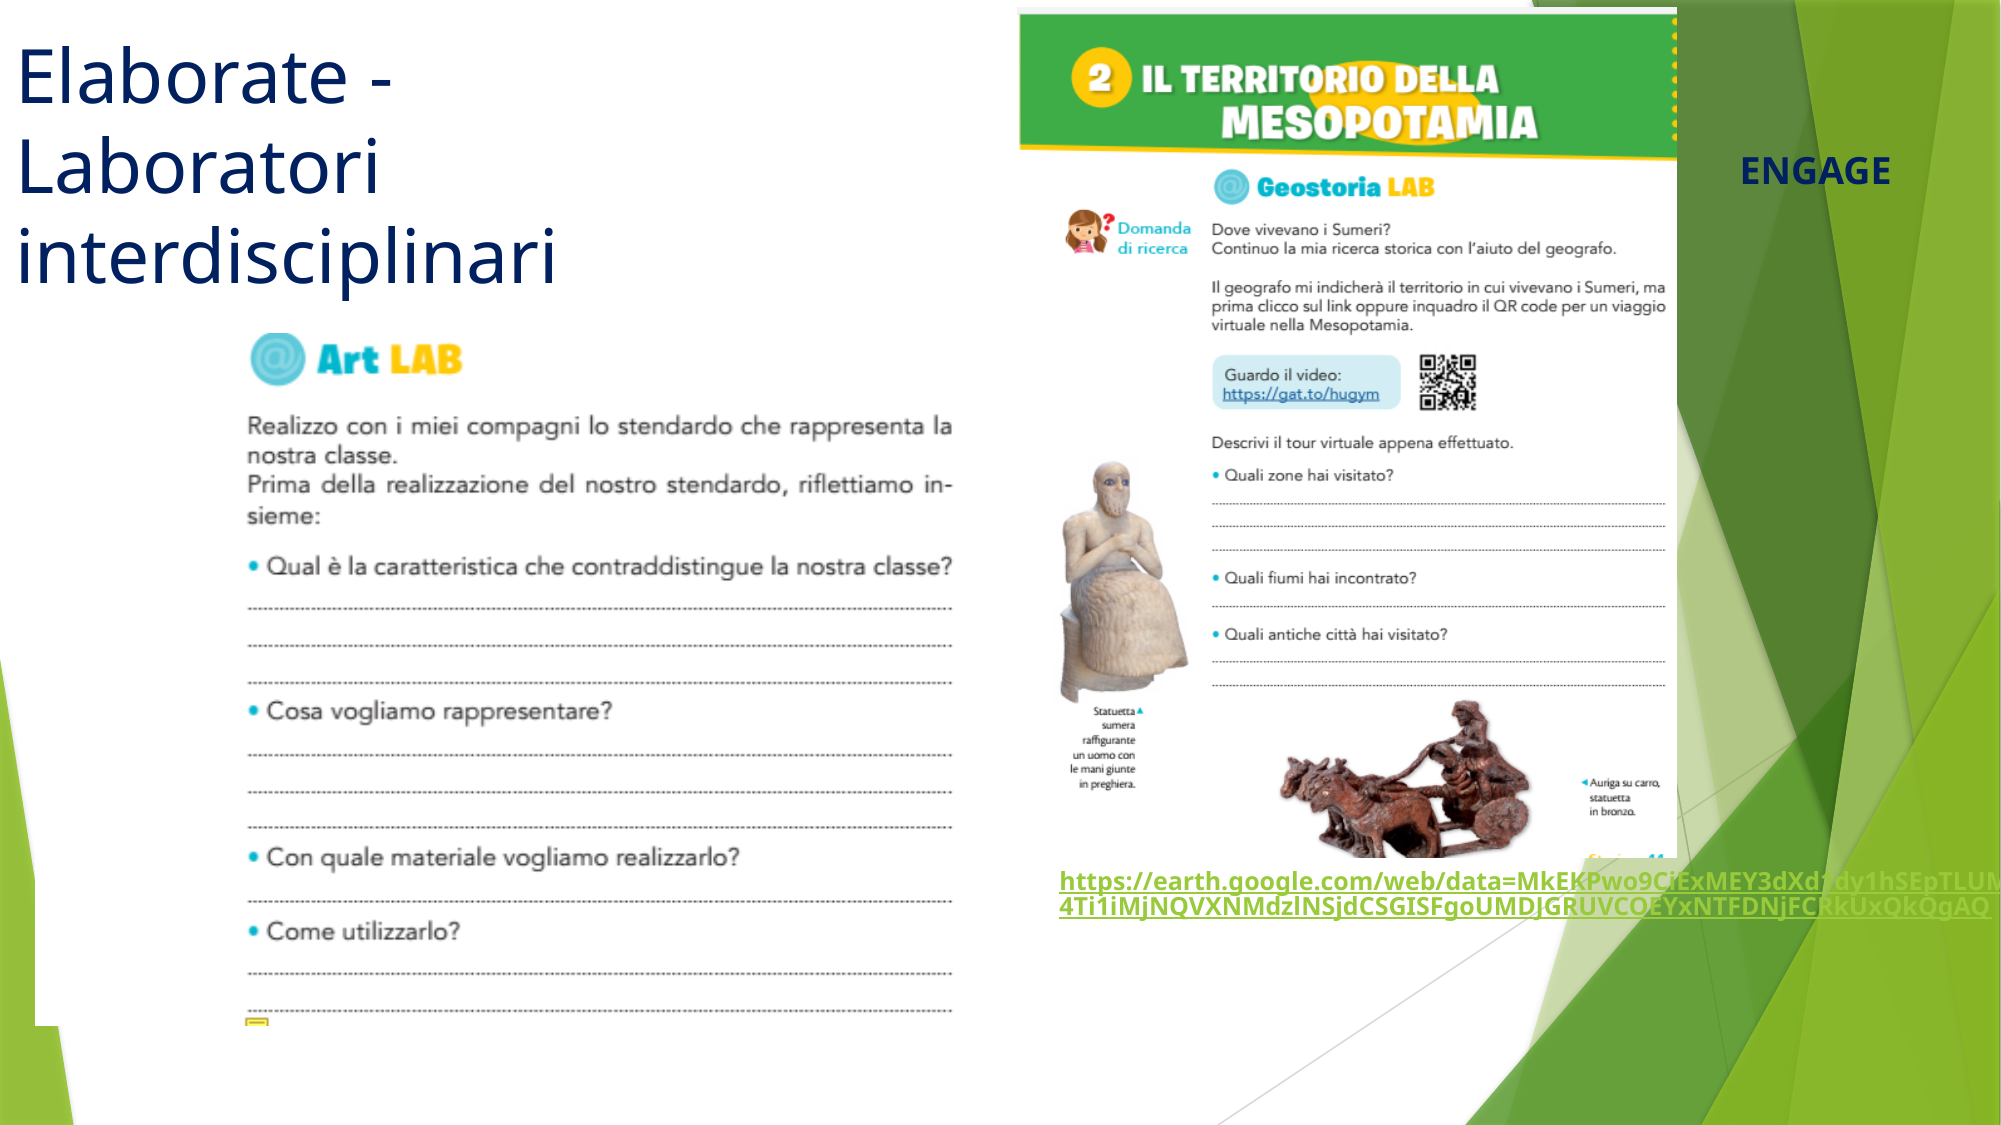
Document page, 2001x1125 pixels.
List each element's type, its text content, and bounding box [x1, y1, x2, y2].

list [34, 333, 987, 1027]
text_box https://earth.google.com/web/data=MkEKPwo9CiExMEY3dXd1dy1hSEpTLUM4Ti1iMjNQVXNMdzlNSjdCSGISFgoUMDJGRUVCOEYxNTFDNjFCRkUxQkQgAQ [1044, 857, 2000, 942]
text_box ENGAGE [1724, 139, 1947, 200]
title Elaborate - Laboratori interdisciplinari [0, 20, 677, 320]
picture [1016, 6, 1677, 859]
